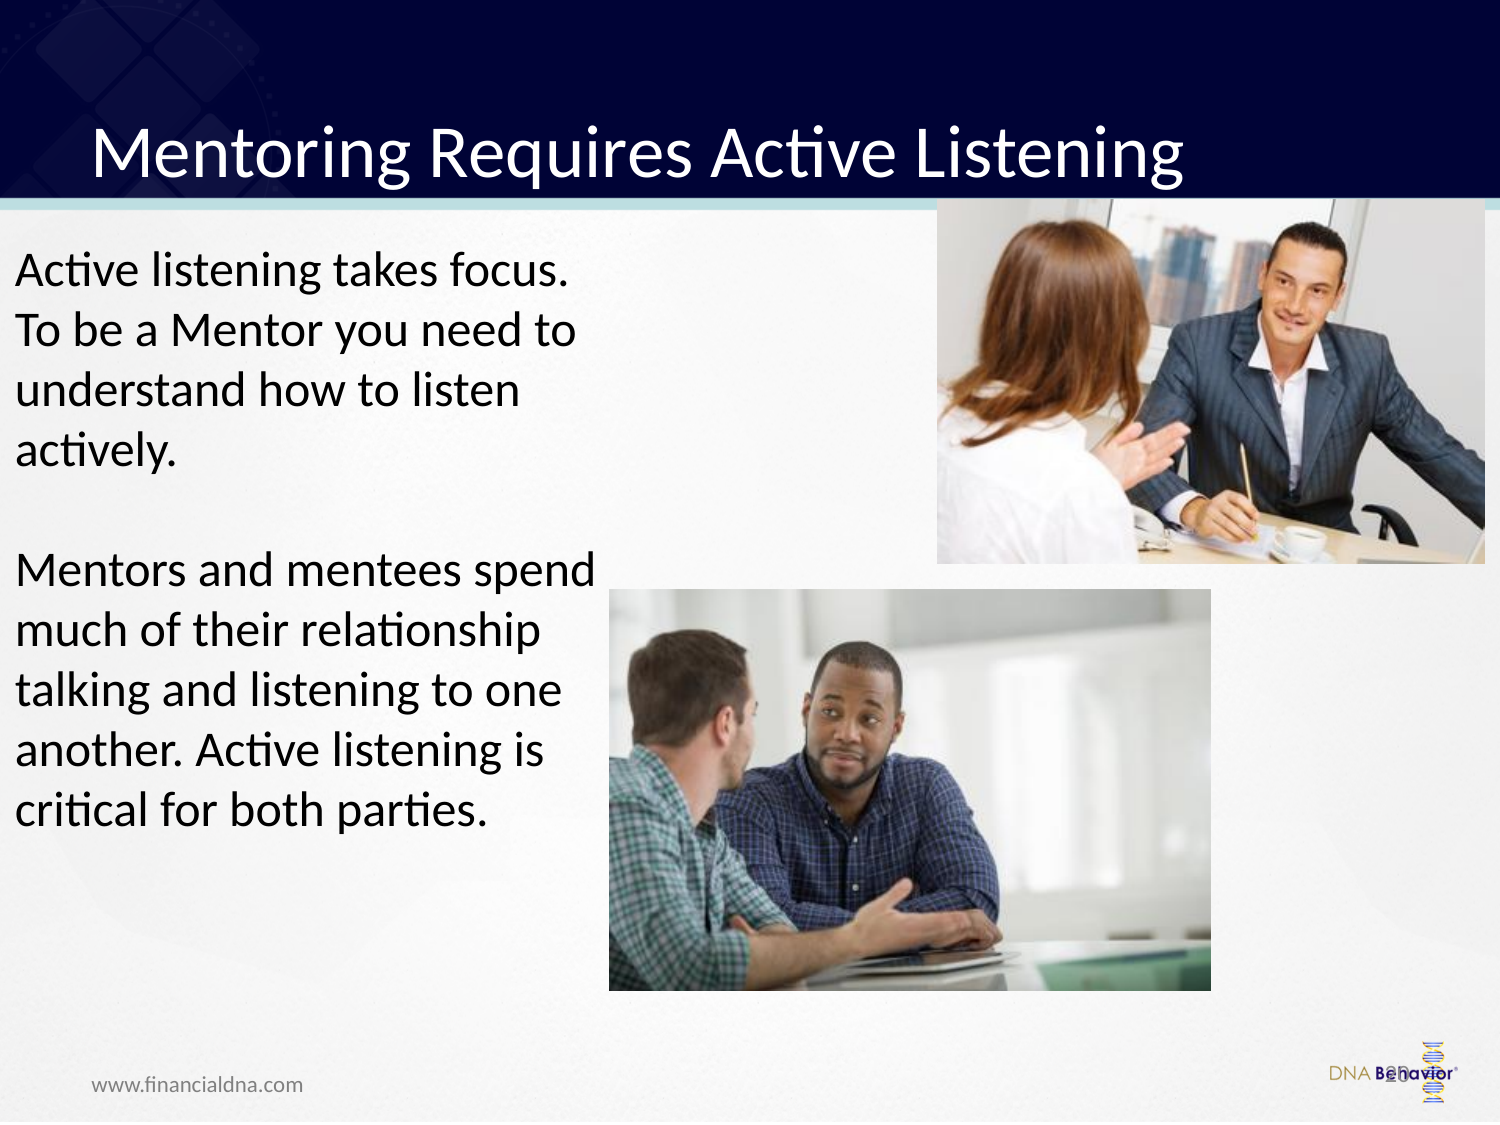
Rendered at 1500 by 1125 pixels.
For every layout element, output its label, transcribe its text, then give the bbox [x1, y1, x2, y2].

picture [0, 0, 1500, 1125]
title Mentoring Requires Active Listening [75, 37, 1425, 200]
slide_number 20 [1074, 1042, 1425, 1103]
text_box Active listening takes focus. To be a Mentor you need to understand how to listen actively. Mentors and mentees spend much of their relationship talking and listening to one another. Active listening is critical for both parties. [0, 229, 616, 845]
